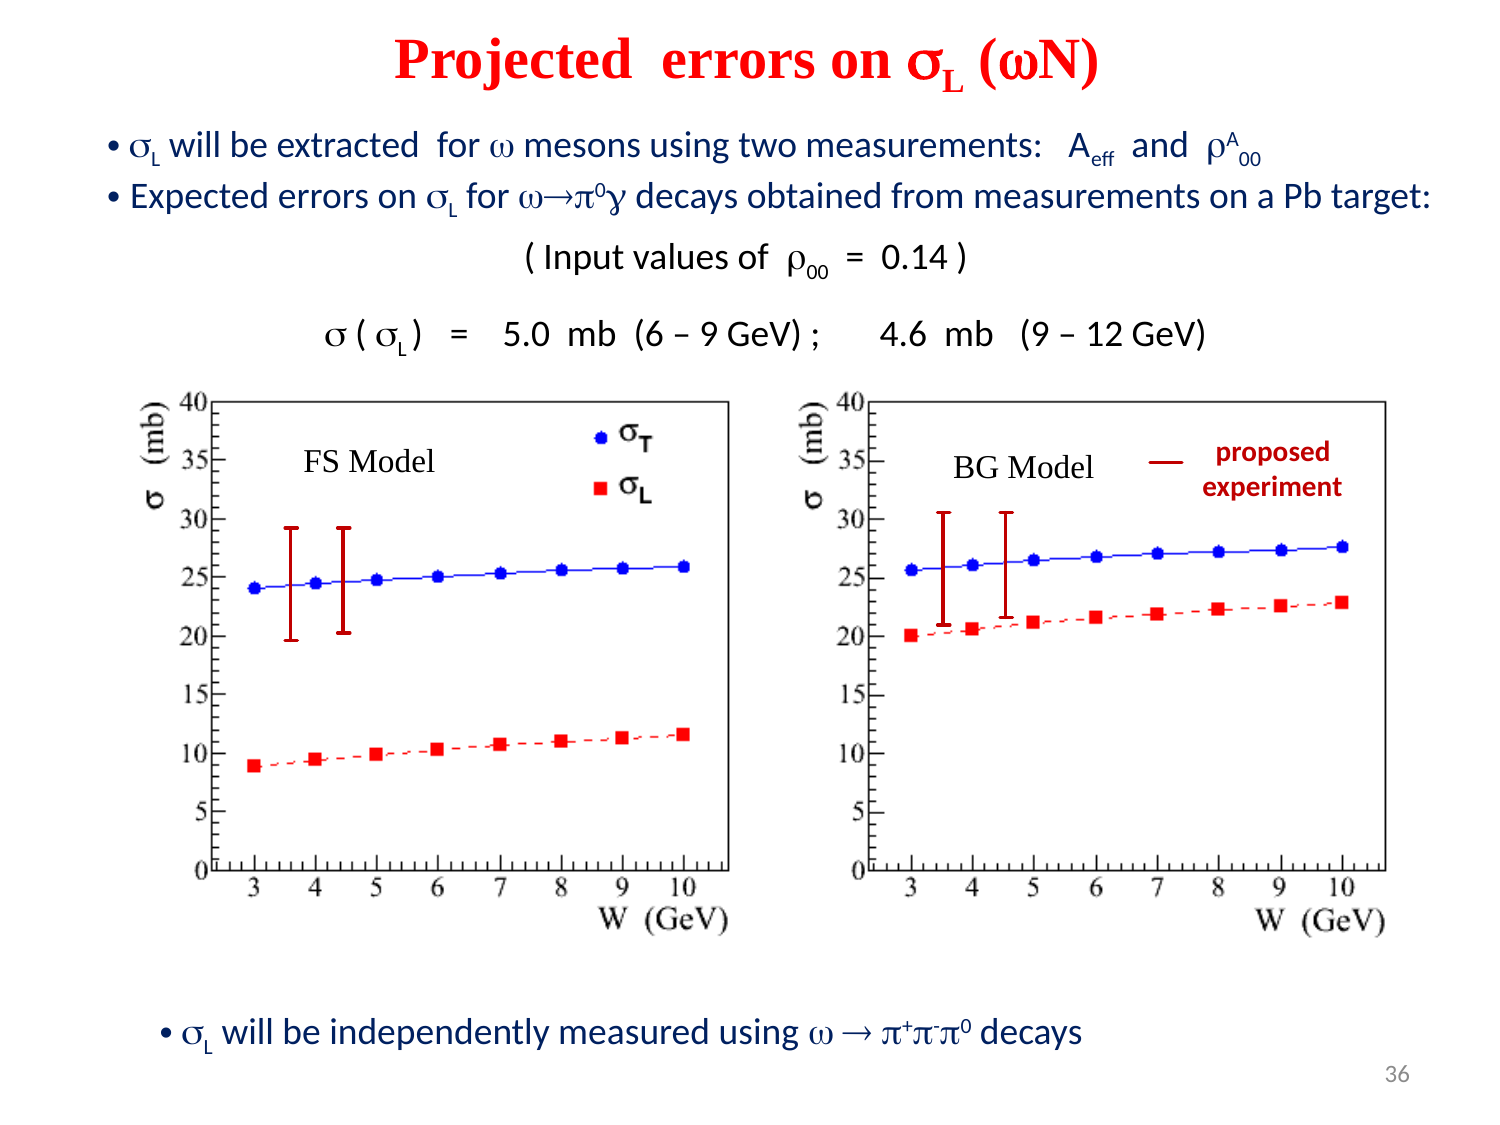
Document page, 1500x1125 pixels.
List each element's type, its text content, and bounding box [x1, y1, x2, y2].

picture [99, 337, 1413, 952]
slide_number 36 [1074, 1042, 1425, 1103]
text_box  ( L ) = 5.0 mb (6 – 9 GeV) ; 4.6 mb (9 – 12 GeV) [249, 301, 1288, 335]
text_box L will be extracted for  mesons using two measurements: Aeff and A00 Expected errors on L for 0 decays obtained from measurements on a Pb target: [92, 112, 1448, 275]
text_box ( Input values of 00 = 0.14 ) [508, 224, 983, 291]
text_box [337, 527, 351, 634]
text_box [284, 527, 298, 641]
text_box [937, 512, 951, 626]
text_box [999, 512, 1013, 618]
text_box L will be independently measured using   +-0 decays [144, 999, 1107, 1066]
text_box Projected errors on L (N) [380, 12, 1144, 107]
